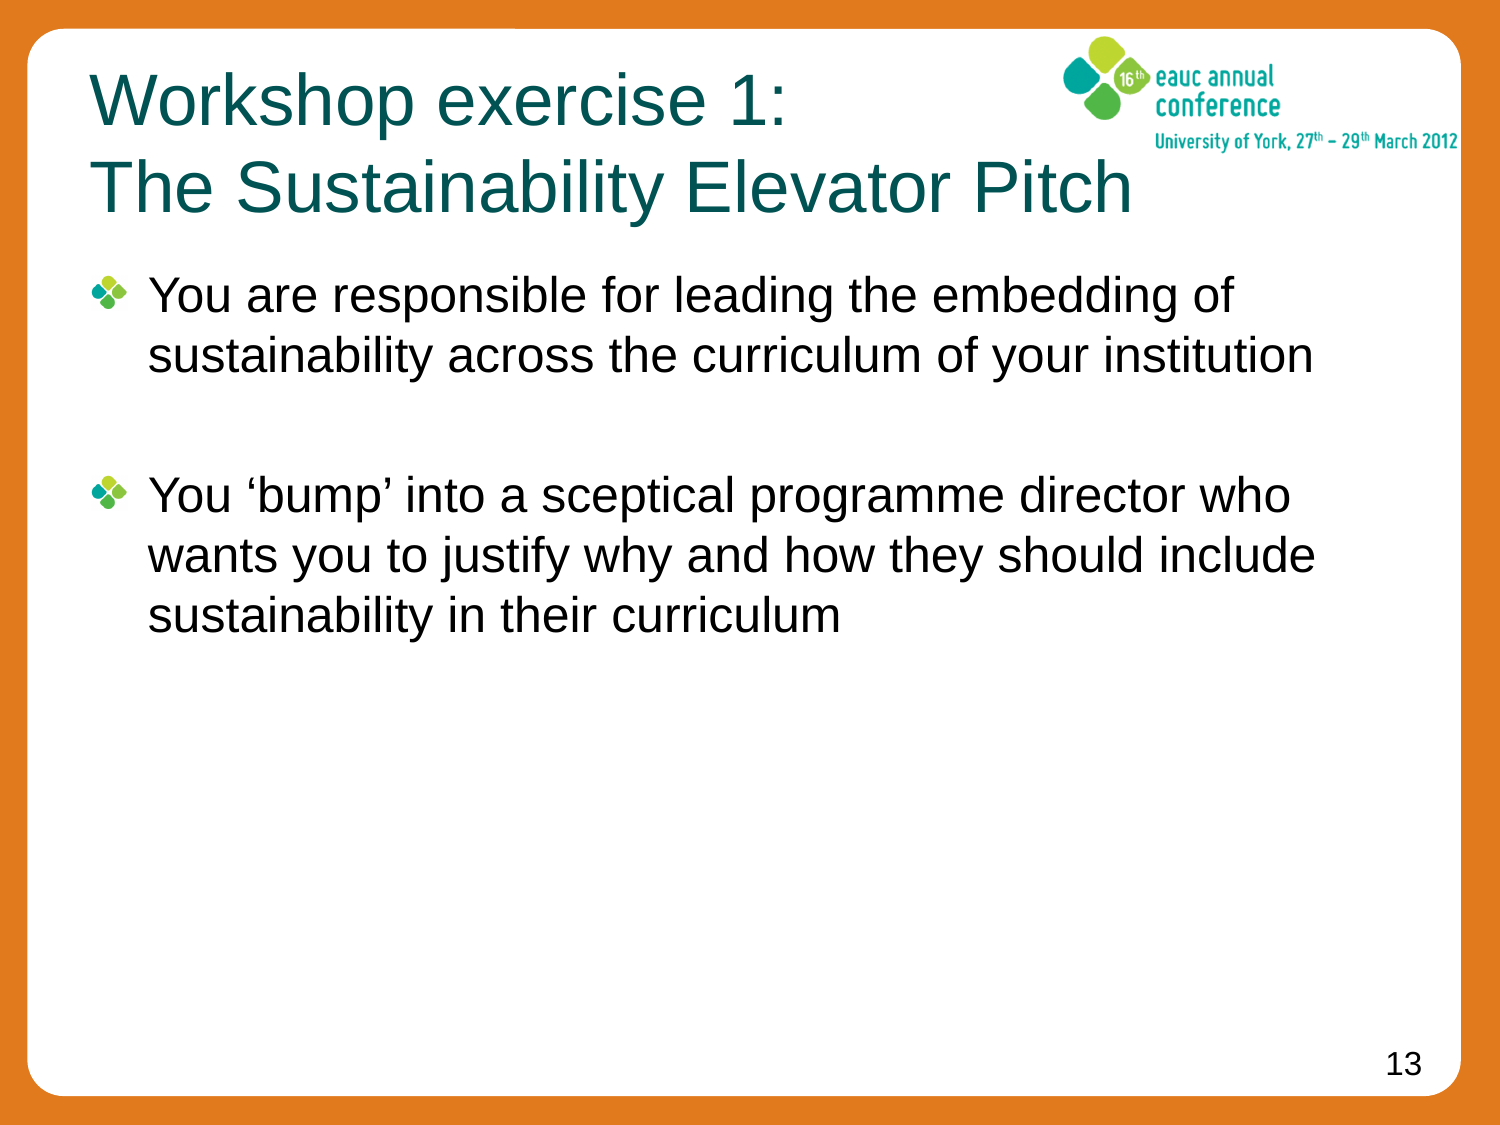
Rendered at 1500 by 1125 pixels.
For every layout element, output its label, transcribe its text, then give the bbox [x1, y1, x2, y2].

list You are responsible for leading the embedding of sustainability across the curriculum of your institution You ‘bump’ into a sceptical programme director who wants you to justify why and how they should include sustainability in their curriculum [76, 255, 1424, 1035]
picture [1058, 30, 1469, 173]
picture [91, 275, 128, 311]
picture [91, 475, 128, 511]
title Workshop exercise 1: The Sustainability Elevator Pitch [75, 45, 1152, 244]
